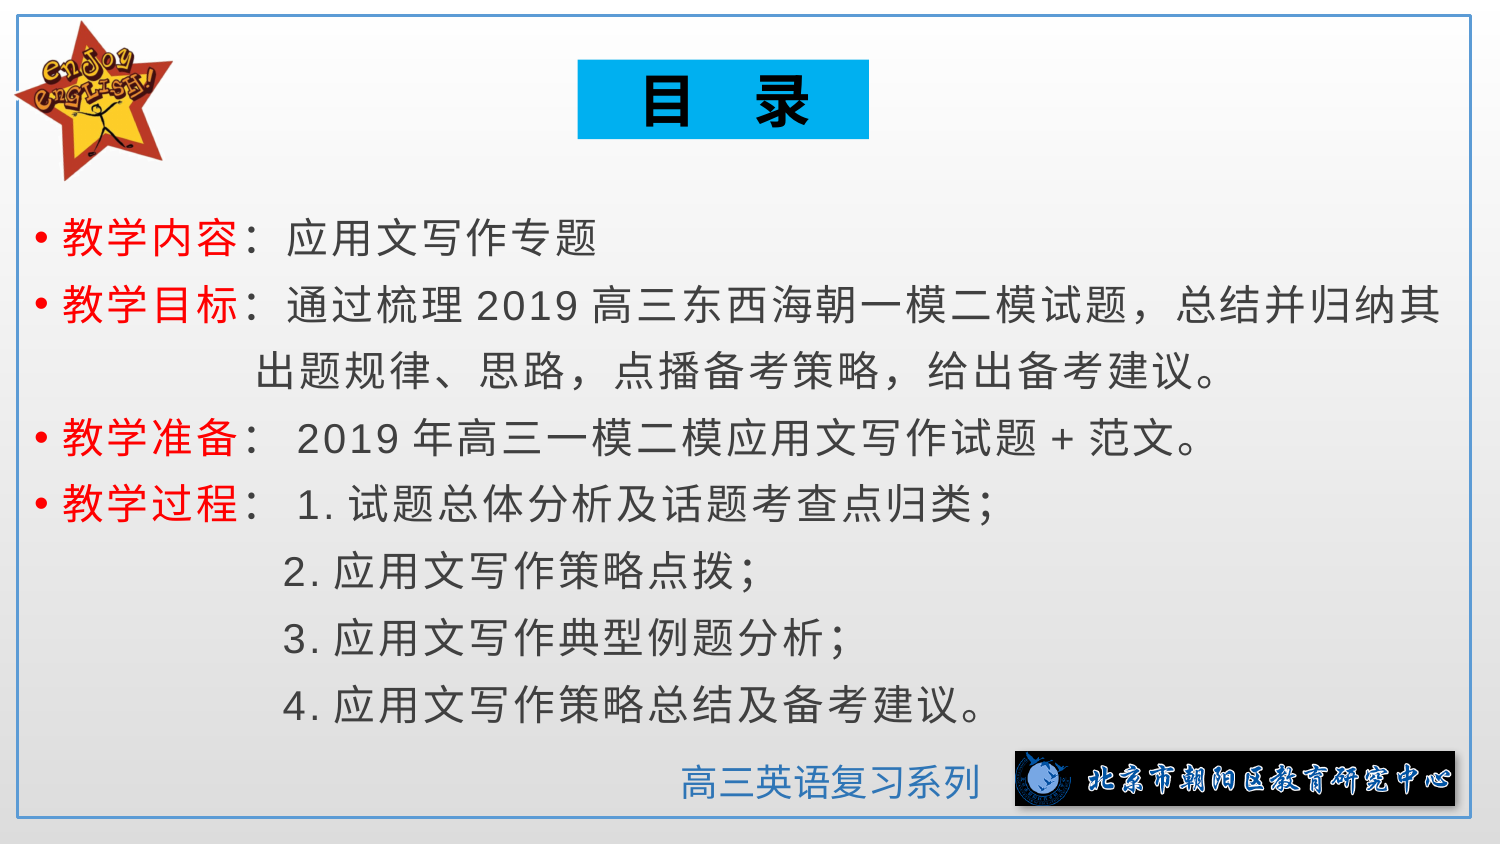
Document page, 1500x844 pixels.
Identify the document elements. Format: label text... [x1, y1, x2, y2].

list 教学内容：应用文写作专题 教学目标：通过梳理2019高三东西海朝一模二模试题，总结并归纳其 出题规律、思路，点播备考策略，给出备考建议。 教学准备：2019年高三一模二模应用文写作试题+范文。 教学过程：1.试题总体分析及话题考查点归类； 2.应用文写作策略点拨； 3.应用文写作典型例题分析； 4.应用文写作策略总结及备考建议。 [17, 15, 1471, 818]
picture [2, 4, 192, 187]
picture [1015, 751, 1455, 806]
text_box 高三英语复习系列 [665, 751, 1001, 811]
